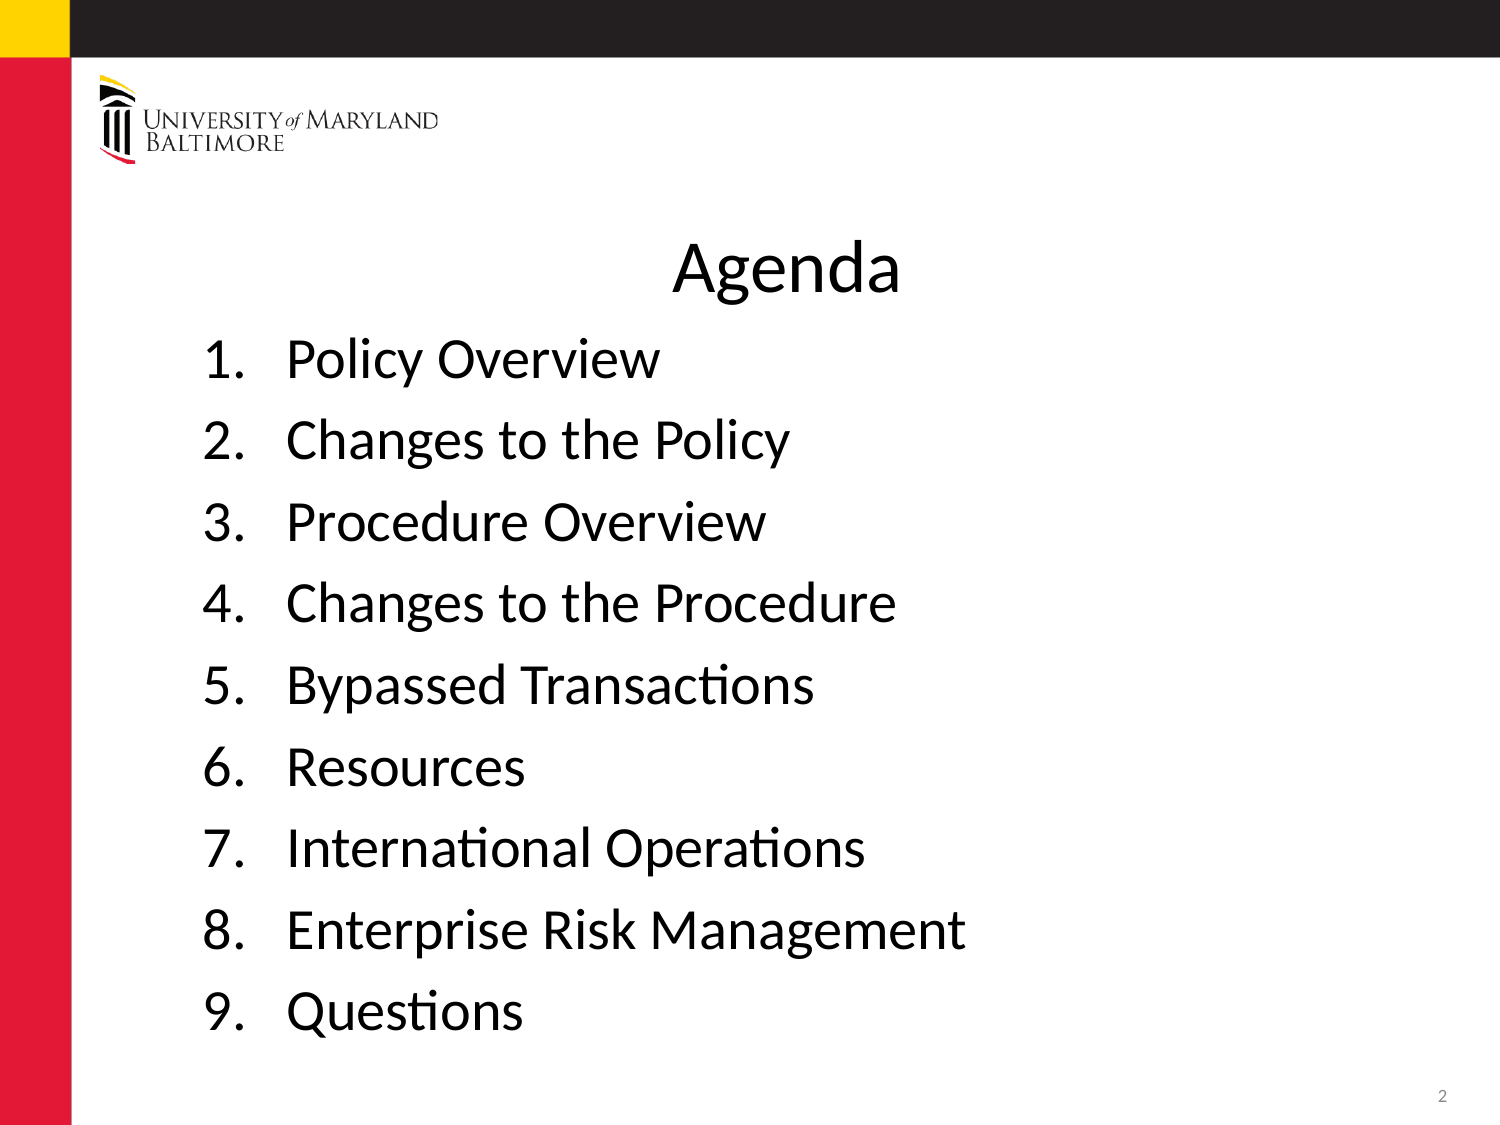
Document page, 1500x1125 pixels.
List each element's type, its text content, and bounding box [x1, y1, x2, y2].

slide_number 2 [1112, 1065, 1463, 1125]
list Policy Overview Changes to the Policy Procedure Overview Changes to the Procedure Bypassed Transactions Resources International Operations Enterprise Risk Management Questions [112, 338, 1463, 1066]
title Agenda [112, 187, 1463, 338]
